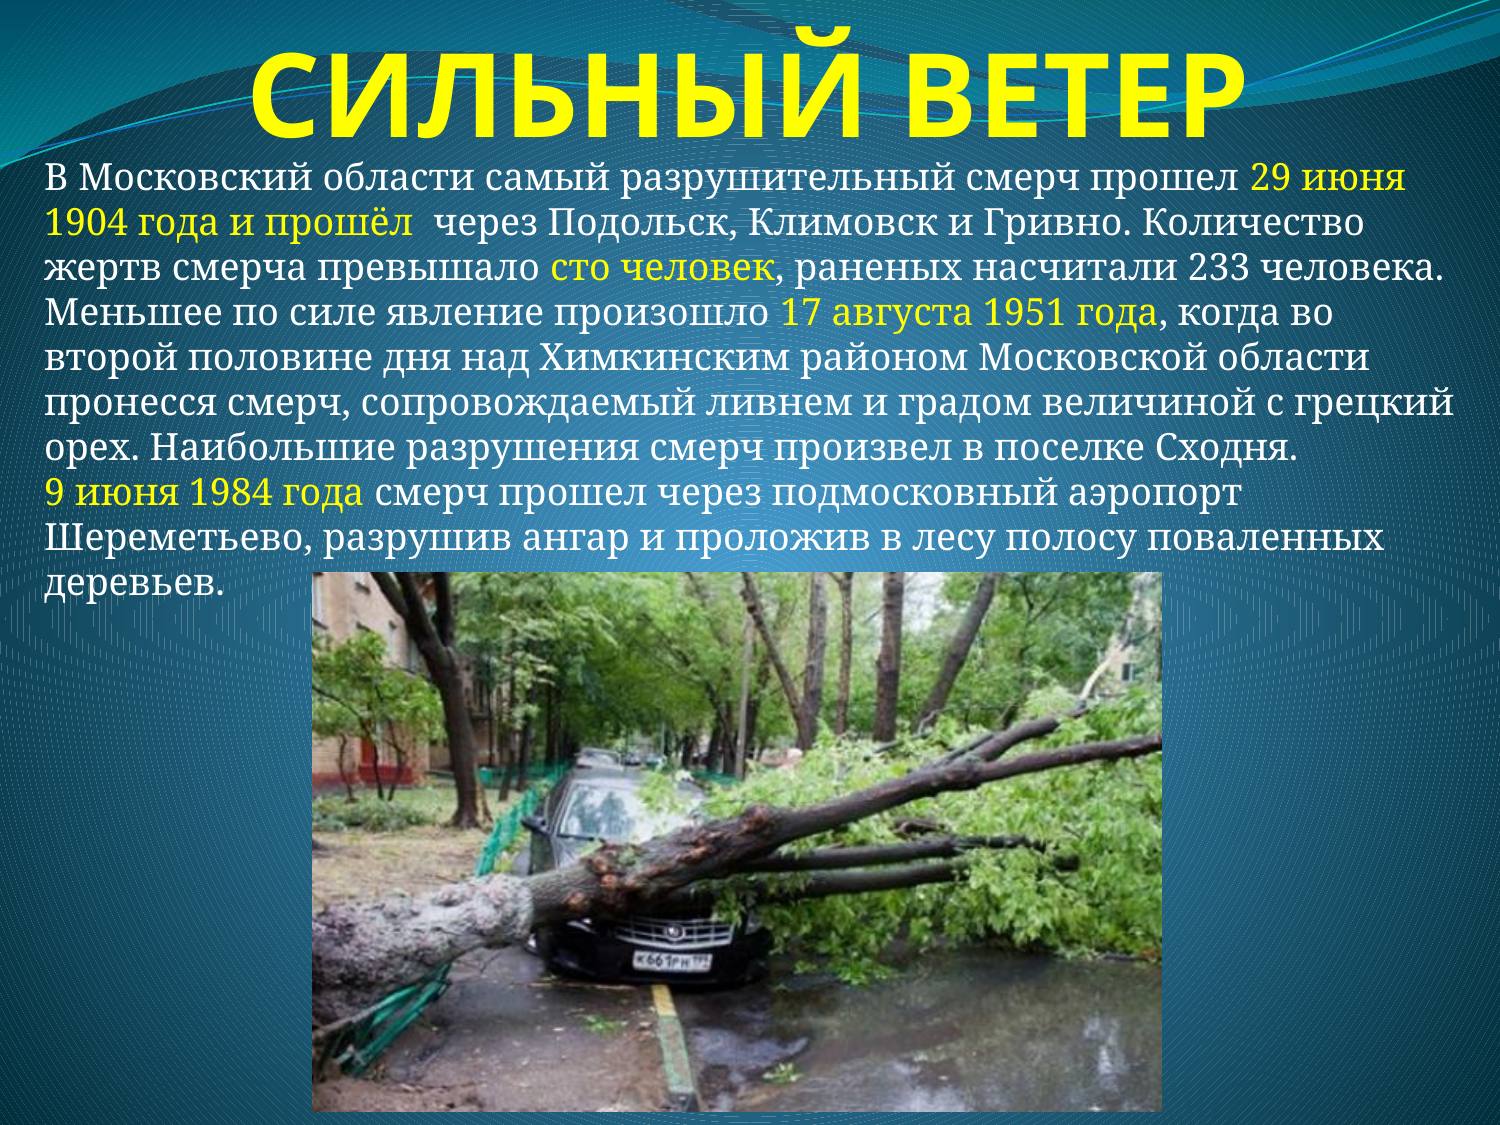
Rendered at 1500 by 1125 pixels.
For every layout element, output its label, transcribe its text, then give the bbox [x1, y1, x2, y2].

title СИЛЬНЫЙ ВЕТЕР [0, 1, 1500, 161]
text_box В Московский области самый разрушительный смерч прошел 29 июня 1904 года и прошёл через Подольск, Климовск и Гривно. Количество жертв смерча превышало сто человек, раненых насчитали 233 человека. Меньшее по силе явление произошло 17 августа 1951 года, когда во второй половине дня над Химкинским районом Московской области пронесся смерч, сопровождаемый ливнем и градом величиной с грецкий орех. Наибольшие разрушения смерч произвел в поселке Сходня. 9 июня 1984 года смерч прошел через подмосковный аэропорт Шереметьево, разрушив ангар и проложив в лесу полосу поваленных деревьев. [29, 145, 1483, 611]
picture [312, 572, 1162, 1112]
